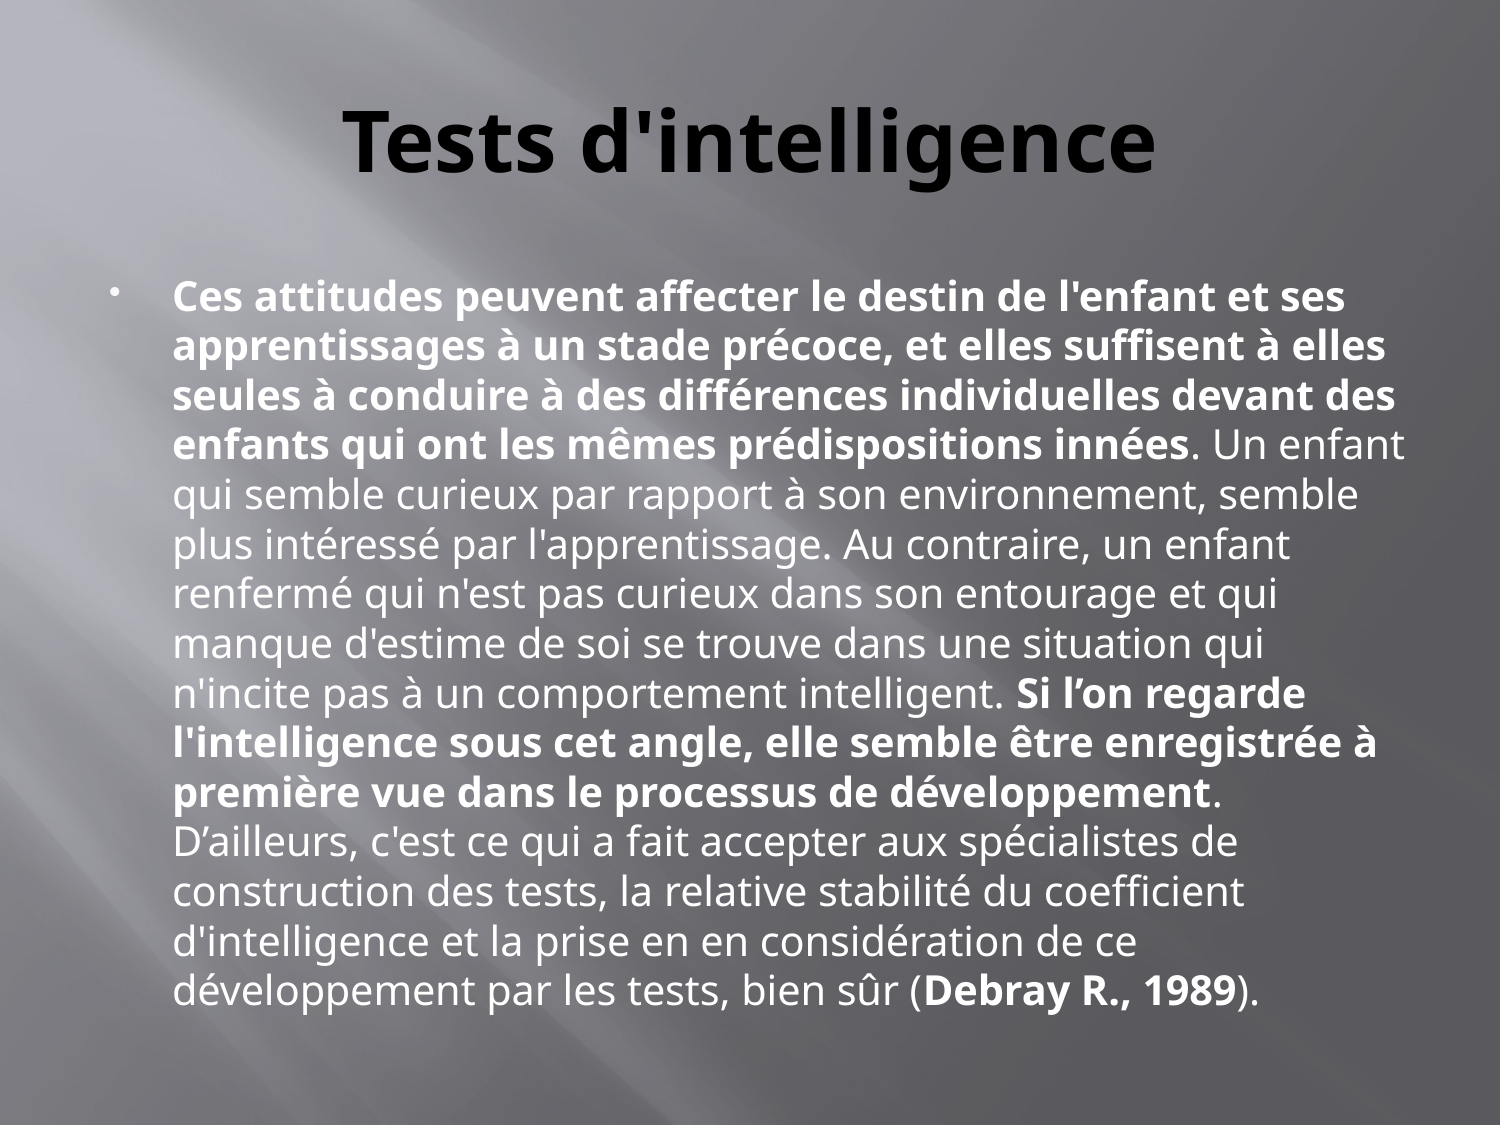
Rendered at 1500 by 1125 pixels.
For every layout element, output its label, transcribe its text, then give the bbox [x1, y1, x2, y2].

title Tests d'intelligence [75, 45, 1425, 233]
list Ces attitudes peuvent affecter le destin de l'enfant et ses apprentissages à un stade précoce, et elles suffisent à elles seules à conduire à des différences individuelles devant des enfants qui ont les mêmes prédispositions innées. Un enfant qui semble curieux par rapport à son environnement, semble plus intéressé par l'apprentissage. Au contraire, un enfant renfermé qui n'est pas curieux dans son entourage et qui manque d'estime de soi se trouve dans une situation qui n'incite pas à un comportement intelligent. Si l’on regarde l'intelligence sous cet angle, elle semble être enregistrée à première vue dans le processus de développement. D’ailleurs, c'est ce qui a fait accepter aux spécialistes de construction des tests, la relative stabilité du coefficient d'intelligence et la prise en en considération de ce développement par les tests, bien sûr (Debray R., 1989). [75, 262, 1425, 1035]
